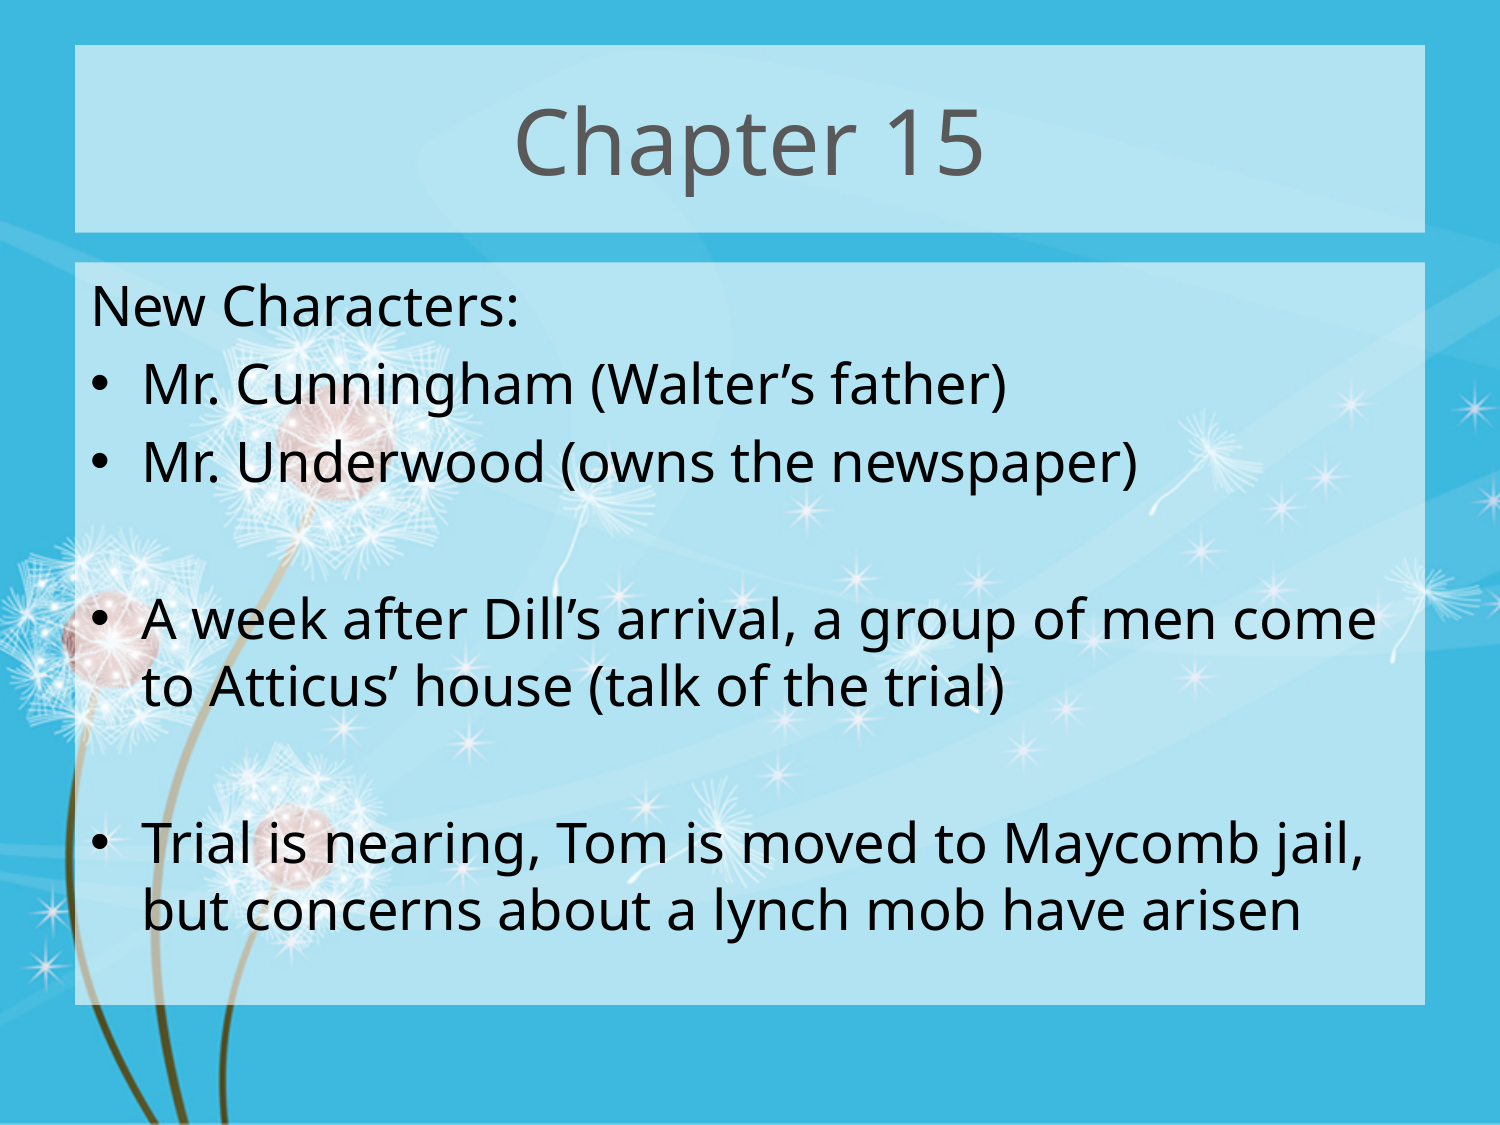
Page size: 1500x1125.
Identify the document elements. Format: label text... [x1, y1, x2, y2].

list New Characters: Mr. Cunningham (Walter’s father) Mr. Underwood (owns the newspaper) A week after Dill’s arrival, a group of men come to Atticus’ house (talk of the trial) Trial is nearing, Tom is moved to Maycomb jail, but concerns about a lynch mob have arisen [75, 262, 1425, 1005]
title Chapter 15 [75, 45, 1425, 233]
picture [0, 0, 1500, 1125]
